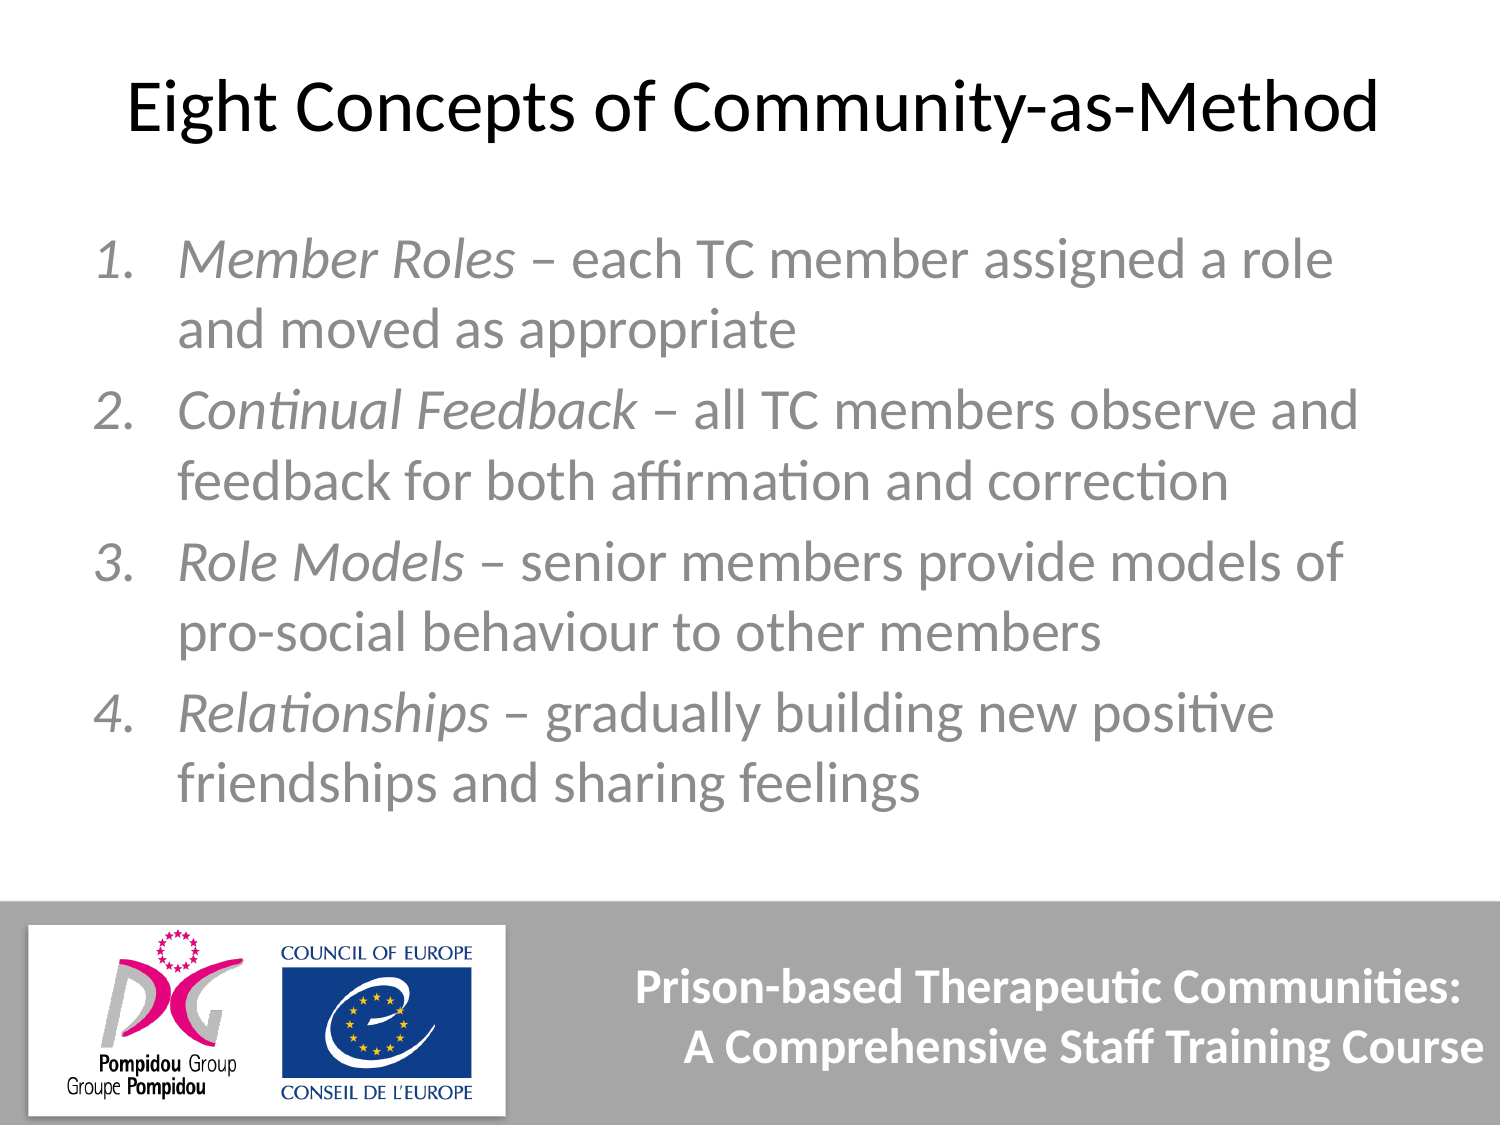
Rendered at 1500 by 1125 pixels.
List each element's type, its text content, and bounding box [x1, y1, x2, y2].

title Eight Concepts of Community-as-Method [77, 33, 1431, 170]
subtitle Member Roles – each TC member assigned a role and moved as appropriate Continual Feedback – all TC members observe and feedback for both affirmation and correction Role Models – senior members provide models of pro-social behaviour to other members Relationships – gradually building new positive friendships and sharing feelings [77, 212, 1415, 861]
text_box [0, 901, 1500, 1125]
